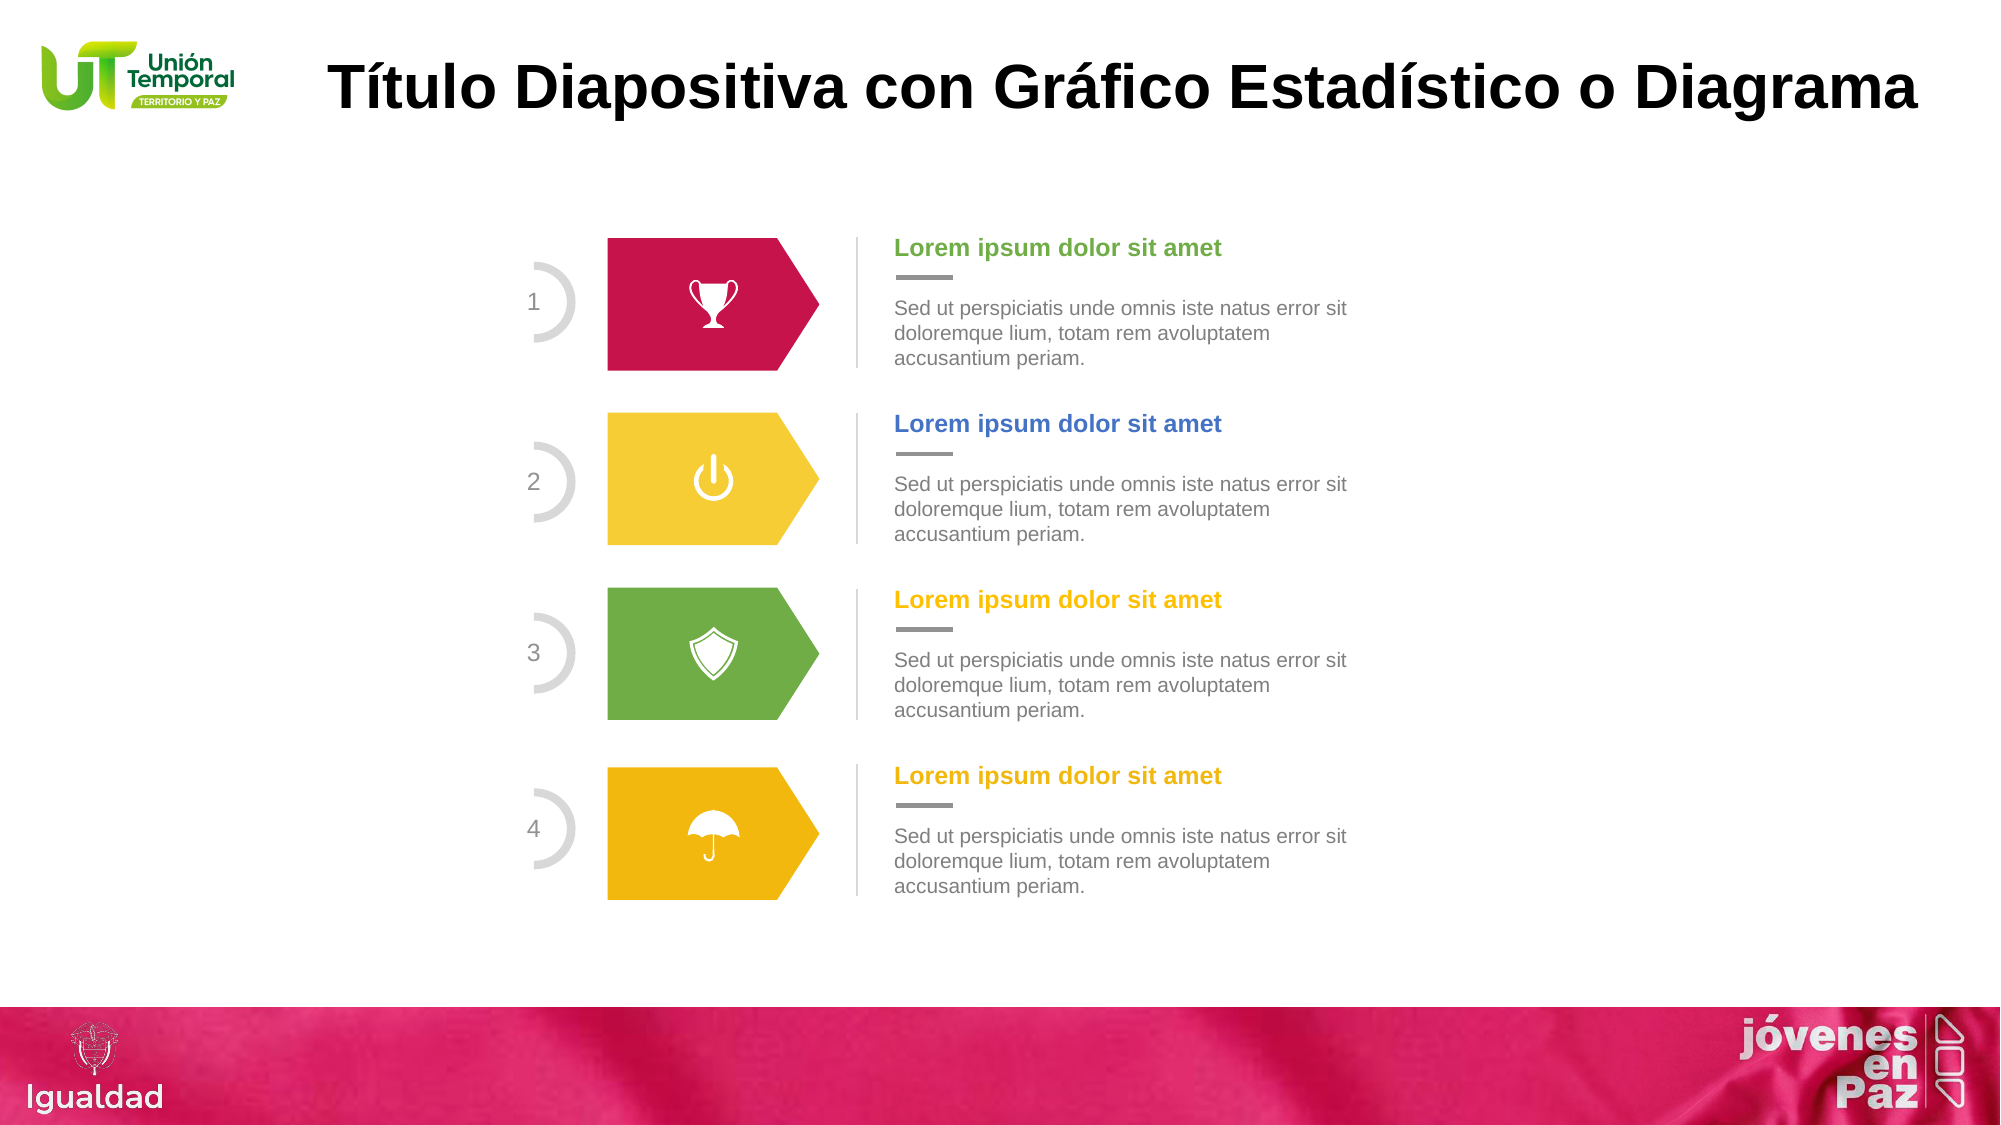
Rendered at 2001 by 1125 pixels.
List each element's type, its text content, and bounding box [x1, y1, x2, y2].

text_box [856, 230, 1372, 371]
picture [0, 1007, 2000, 1125]
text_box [856, 407, 1372, 548]
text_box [856, 758, 1358, 899]
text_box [607, 412, 820, 546]
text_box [607, 767, 820, 900]
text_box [521, 261, 576, 343]
picture [23, 22, 249, 132]
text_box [856, 583, 1358, 723]
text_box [607, 237, 820, 371]
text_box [521, 788, 576, 870]
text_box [521, 612, 576, 694]
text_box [607, 587, 820, 721]
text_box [521, 441, 576, 523]
text_box Título Diapositiva con Gráfico Estadístico o Diagrama [312, 15, 2000, 161]
